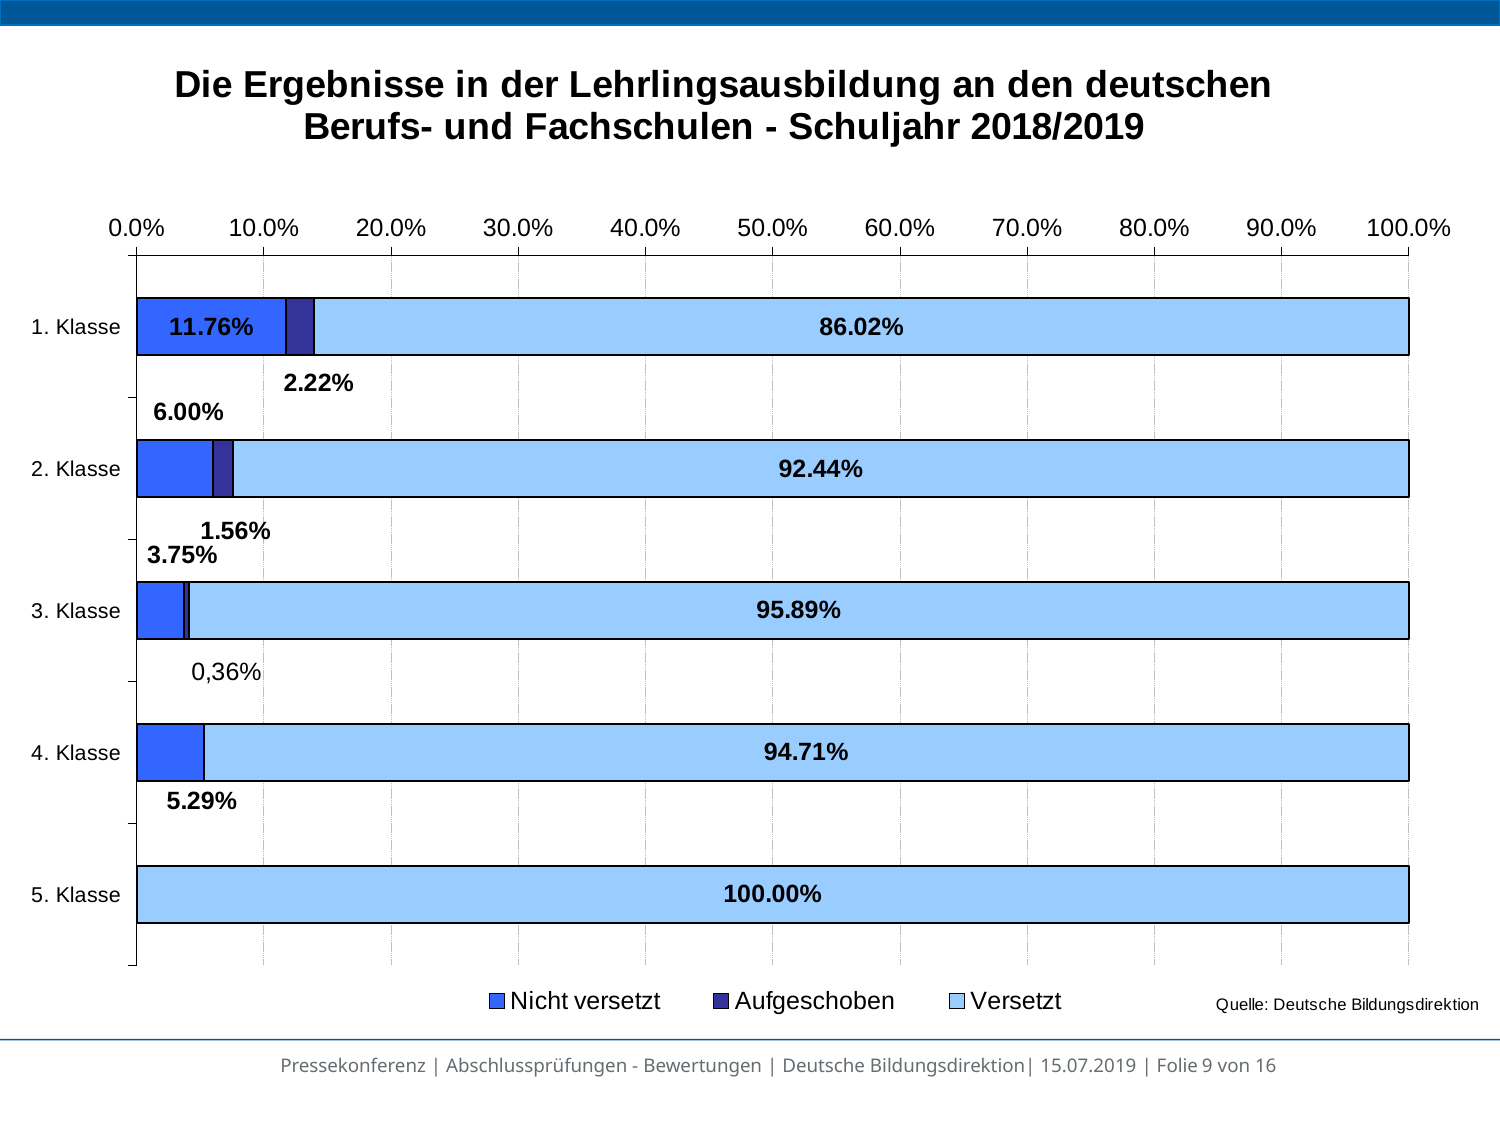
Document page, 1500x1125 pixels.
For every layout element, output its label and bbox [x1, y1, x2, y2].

chart [0, 30, 1500, 1035]
